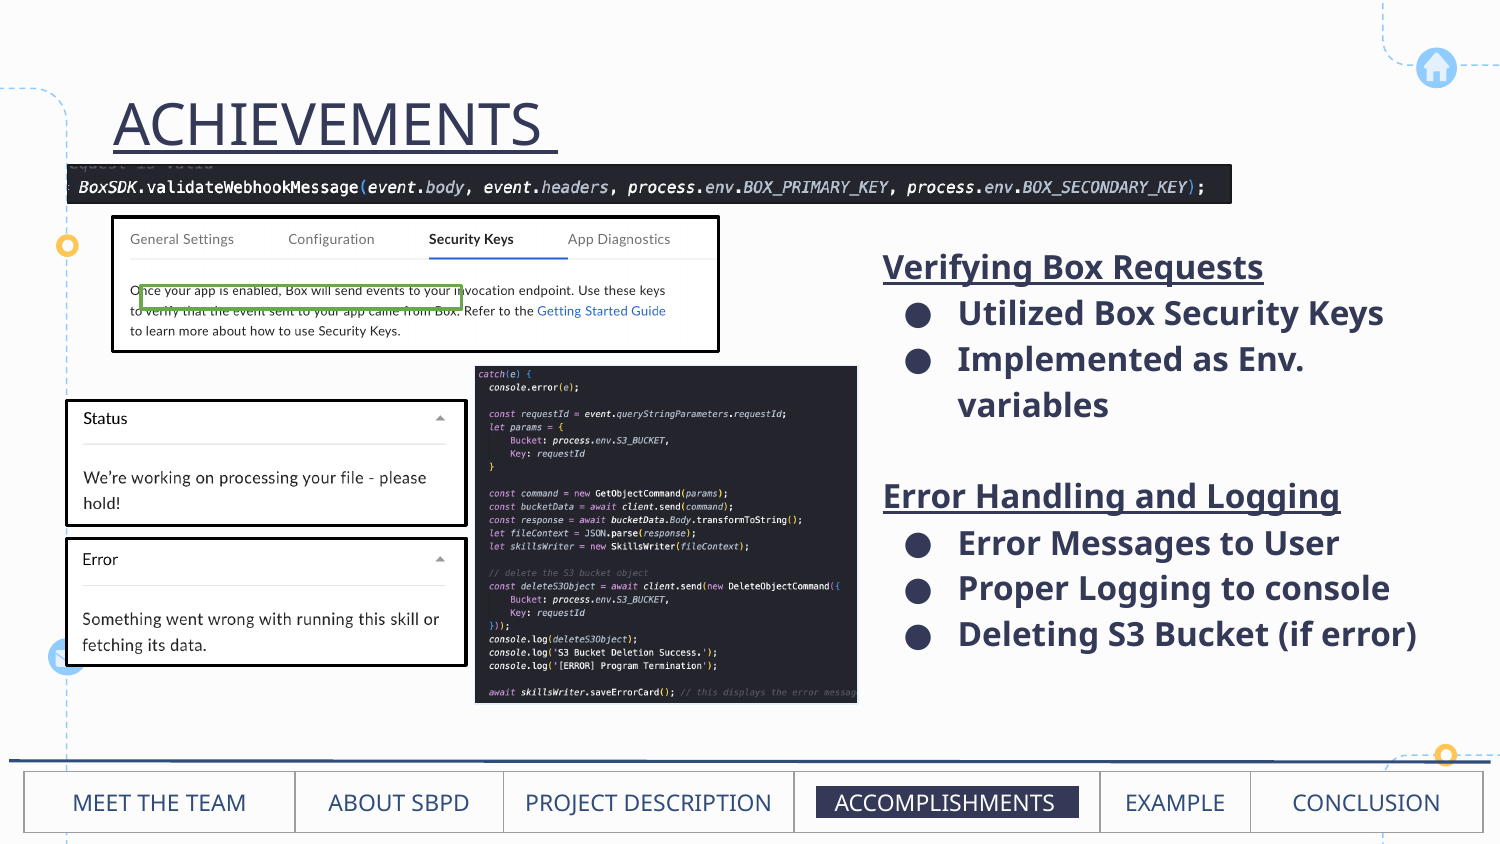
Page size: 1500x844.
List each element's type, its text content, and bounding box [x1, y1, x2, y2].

table_header ABOUT SBPD [296, 772, 503, 832]
table_header CONCLUSION [1251, 772, 1482, 832]
picture [67, 165, 1231, 203]
table_header MEET THE TEAM [25, 772, 294, 832]
picture [67, 402, 465, 524]
title ACHIEVEMENTS [98, 71, 934, 164]
picture [113, 218, 718, 351]
picture [67, 539, 465, 665]
picture [474, 366, 858, 704]
text_box Verifying Box Requests Utilized Box Security Keys Implemented as Env. variables Error Handling and Logging Error Messages to User Proper Logging to console Deleting S3 Bucket (if error) [867, 185, 1458, 669]
table_header -–ACCOMPLISHMENTS— [795, 772, 1099, 832]
table_header EXAMPLE [1101, 772, 1250, 832]
table_header PROJECT DESCRIPTION [504, 772, 793, 832]
